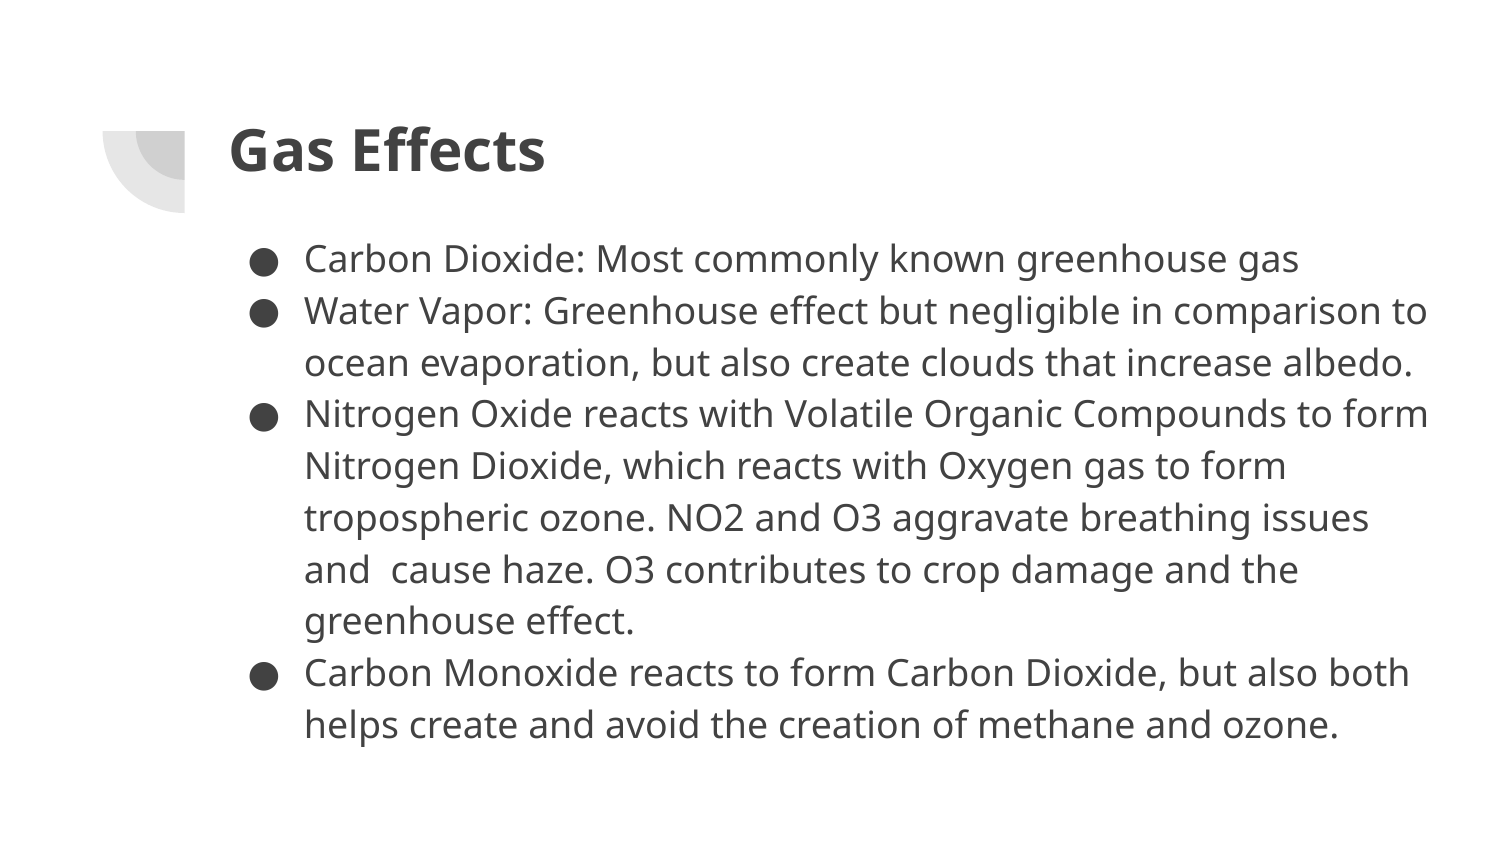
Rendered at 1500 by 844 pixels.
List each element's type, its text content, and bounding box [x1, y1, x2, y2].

list Carbon Dioxide: Most commonly known greenhouse gas Water Vapor: Greenhouse effect but negligible in comparison to ocean evaporation, but also create clouds that increase albedo. Nitrogen Oxide reacts with Volatile Organic Compounds to form Nitrogen Dioxide, which reacts with Oxygen gas to form tropospheric ozone. NO2 and O3 aggravate breathing issues and cause haze. O3 contributes to crop damage and the greenhouse effect. Carbon Monoxide reacts to form Carbon Dioxide, but also both helps create and avoid the creation of methane and ozone. [213, 213, 1452, 810]
title Gas Effects [213, 98, 1368, 213]
